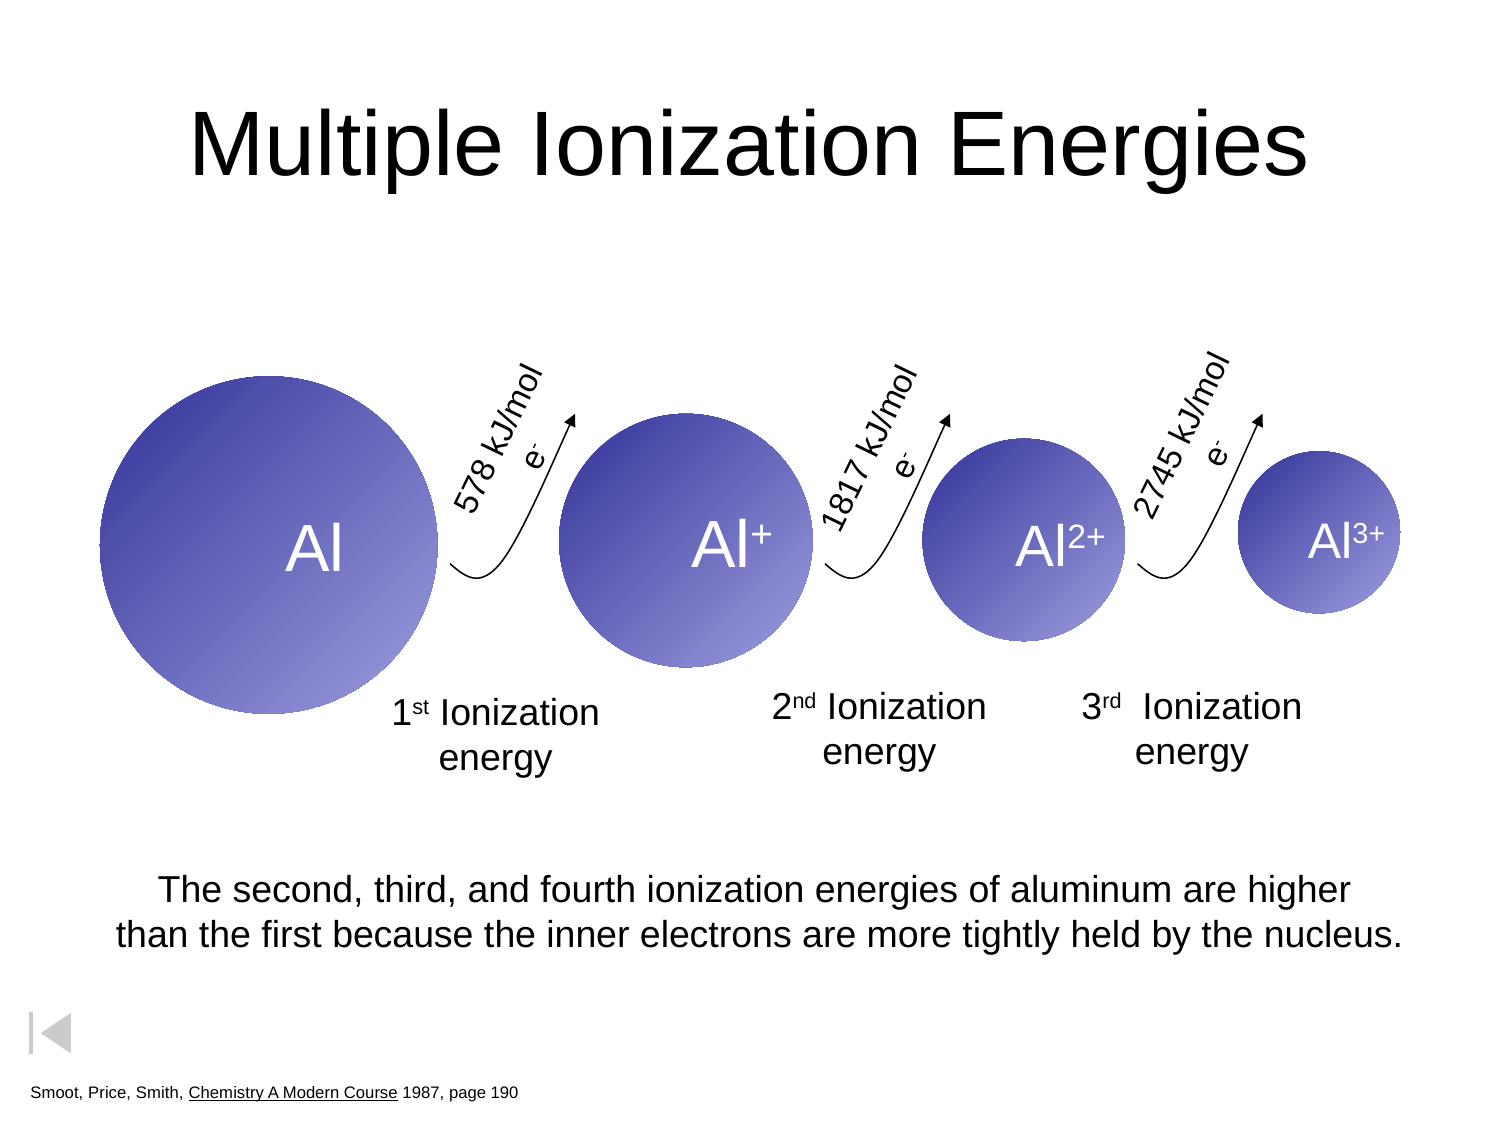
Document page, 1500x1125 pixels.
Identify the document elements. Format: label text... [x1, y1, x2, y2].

text_box [0, 1003, 100, 1063]
text_box 3rd Ionization energy [1066, 674, 1318, 780]
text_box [449, 350, 576, 589]
text_box Al2+ [940, 438, 1125, 642]
text_box Al+ [572, 413, 813, 668]
text_box Al [99, 376, 438, 714]
text_box Smoot, Price, Smith, Chemistry A Modern Course 1987, page 190 [15, 1074, 534, 1110]
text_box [1137, 338, 1263, 589]
text_box Al3+ [1265, 451, 1401, 614]
title Multiple Ionization Energies [74, 44, 1426, 233]
text_box The second, third, and fourth ionization energies of aluminum are higher than the first because the inner electrons are more tightly held by the nucleus. [100, 857, 1419, 962]
text_box 1st Ionization energy [376, 680, 615, 786]
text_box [824, 350, 951, 589]
text_box 2nd Ionization energy [756, 674, 1002, 780]
